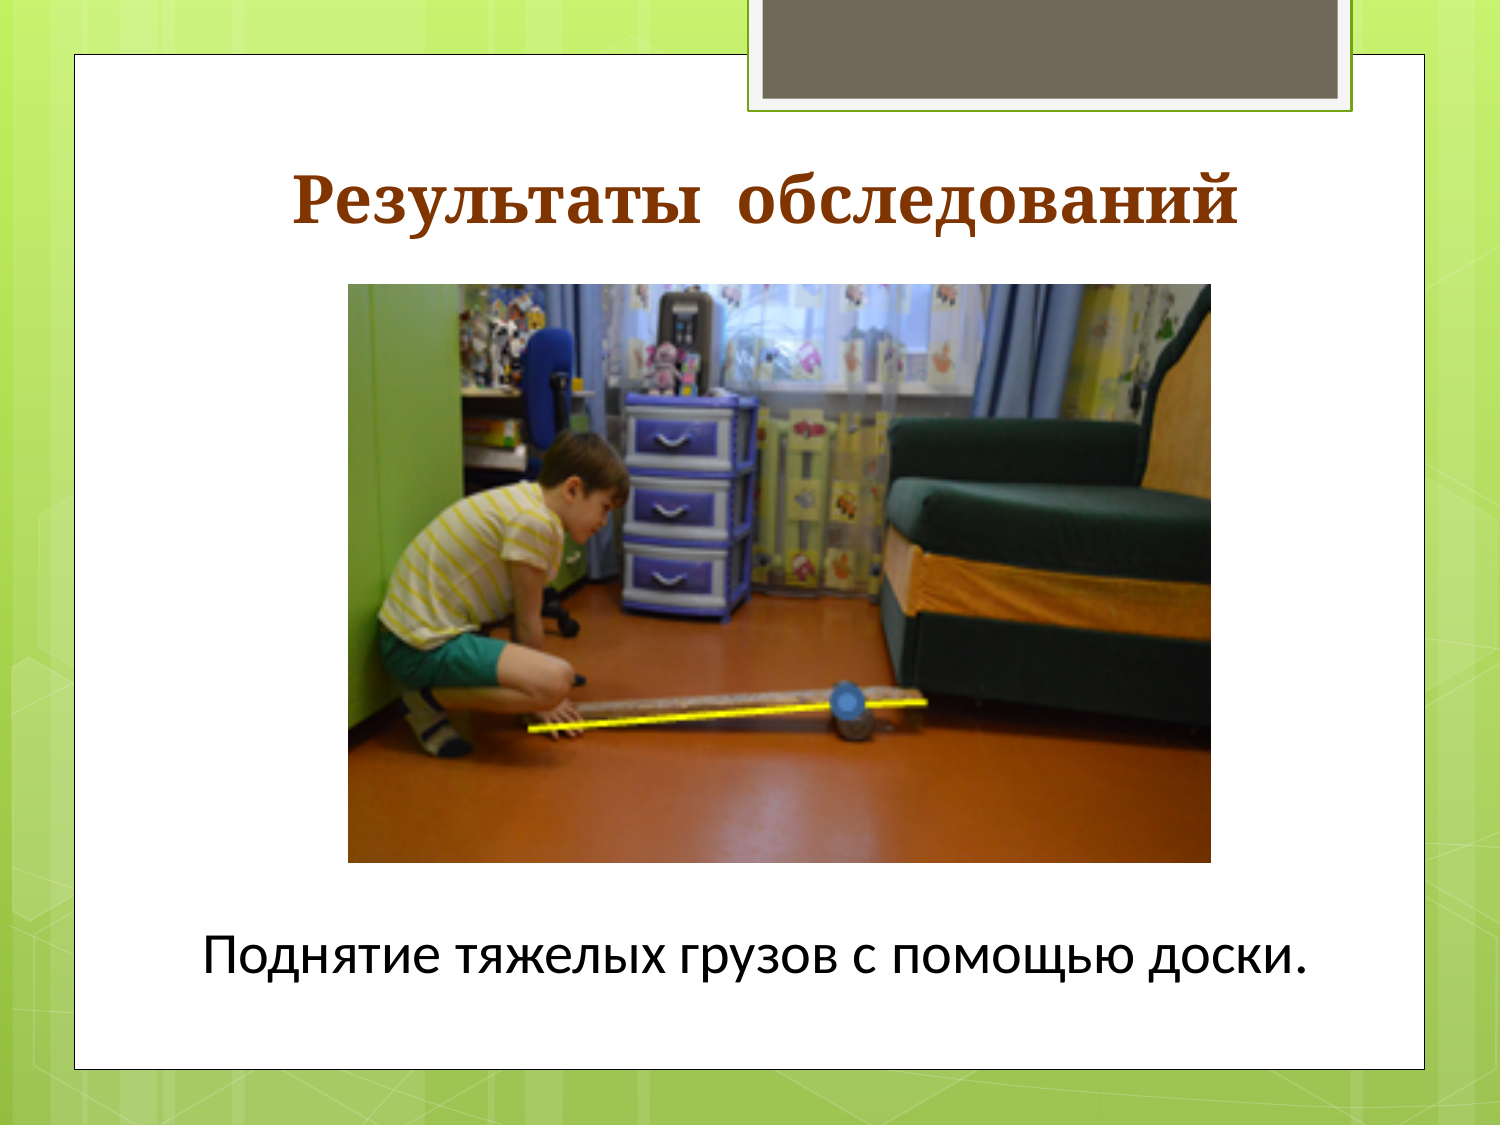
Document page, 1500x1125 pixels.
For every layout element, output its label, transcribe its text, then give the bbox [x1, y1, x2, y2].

text_box Поднятие тяжелых грузов с помощью доски. [153, 907, 1359, 985]
title Результаты обследований [277, 125, 1293, 244]
picture [348, 284, 1211, 864]
